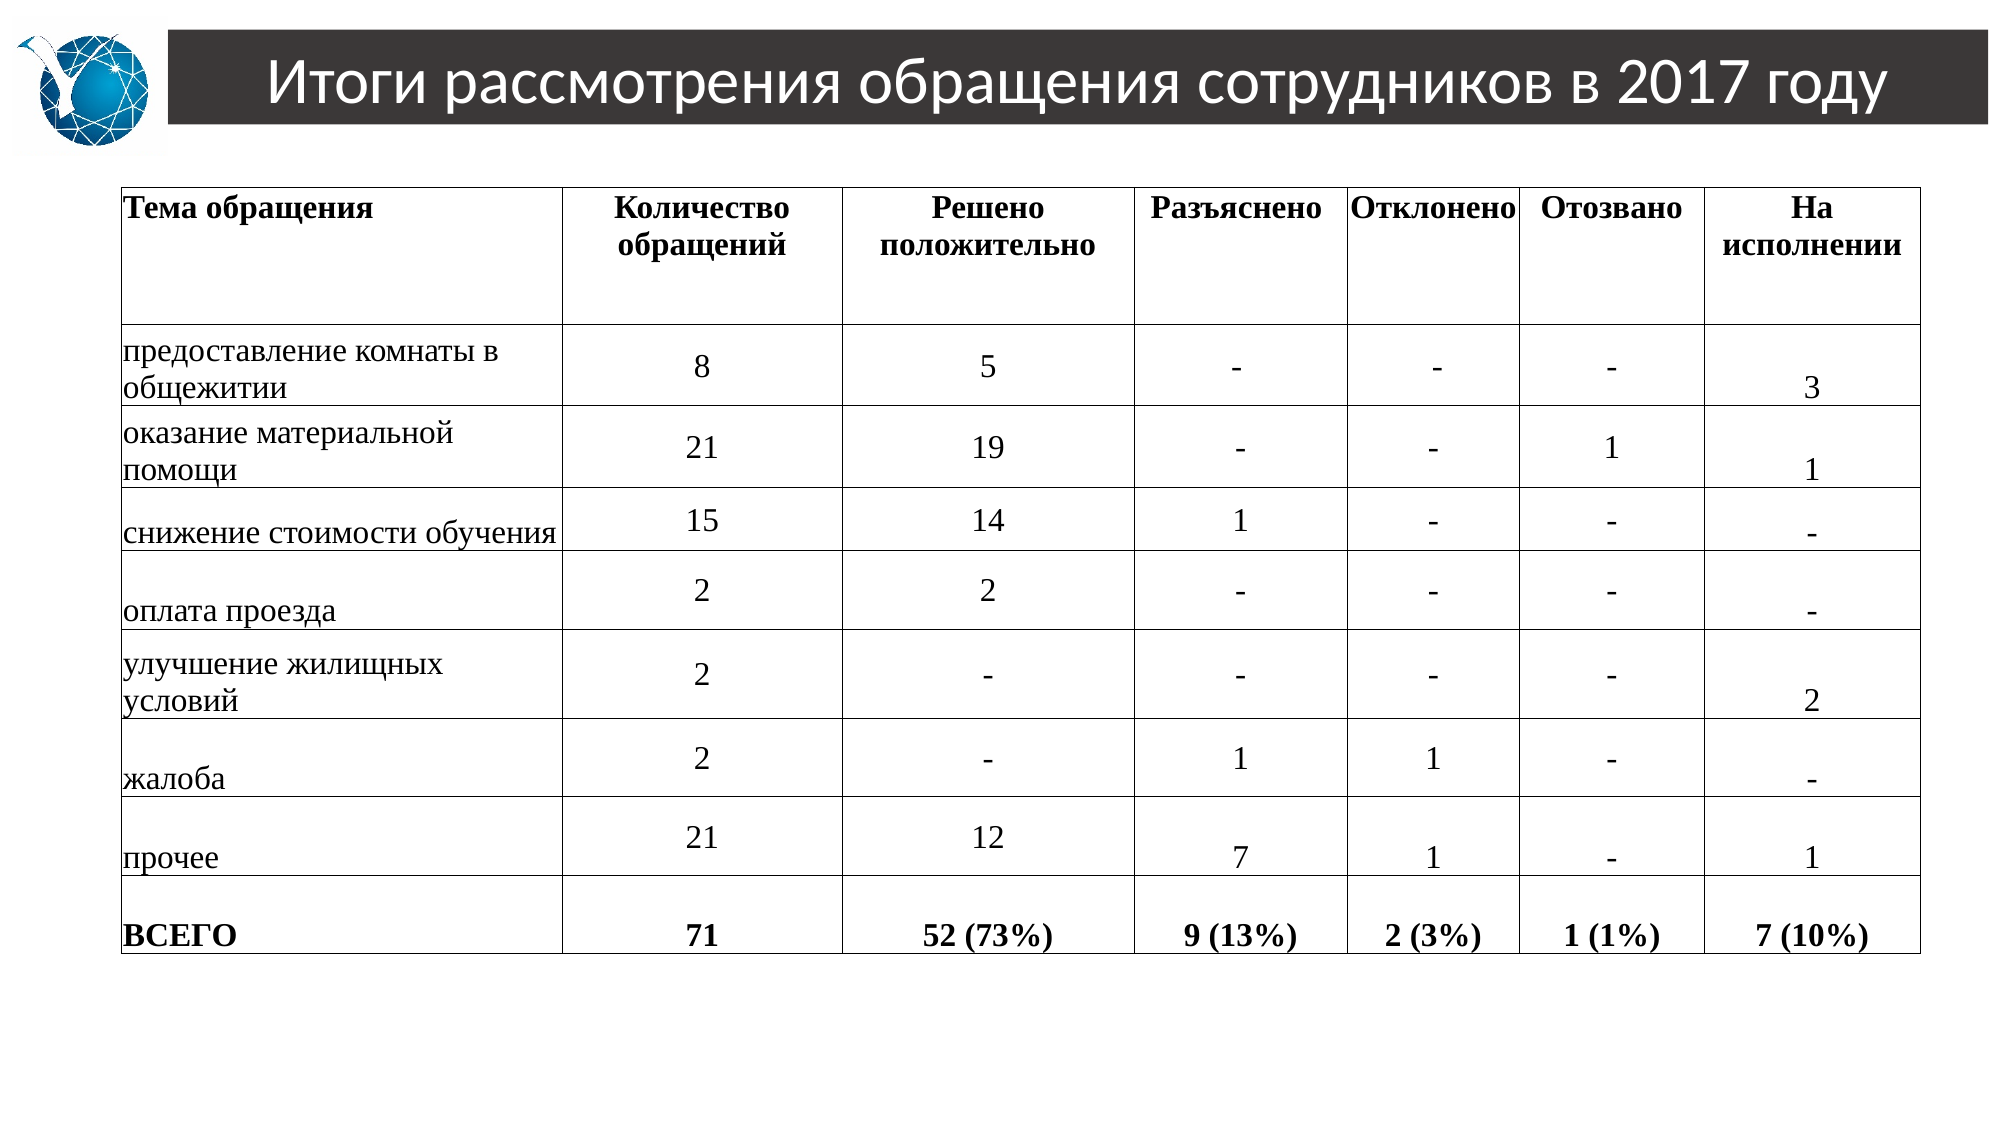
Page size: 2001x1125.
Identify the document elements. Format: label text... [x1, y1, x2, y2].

picture [12, 16, 168, 156]
table_header Отклонено [1348, 188, 1519, 324]
table_cell 1 [1348, 719, 1519, 796]
table_cell 1 [1520, 406, 1704, 487]
table_cell - [1348, 488, 1519, 550]
table_cell ВСЕГО [122, 876, 562, 953]
table_cell прочее [122, 797, 562, 875]
table_cell 2 [563, 551, 842, 629]
table_cell - [1520, 488, 1704, 550]
table_cell - [1705, 719, 1920, 796]
table_cell улучшение жилищных условий [122, 630, 562, 718]
table_cell предоставление комнаты в общежитии [122, 325, 562, 405]
table_header На исполнении [1705, 188, 1920, 324]
table_header Тема обращения [122, 188, 562, 324]
table_cell - [1135, 630, 1347, 718]
table_cell 5 [843, 325, 1134, 405]
table_cell оплата проезда [122, 551, 562, 629]
text_box Итоги рассмотрения обращения сотрудников в 2017 году [168, 29, 1989, 125]
table_cell - [1705, 551, 1920, 629]
table_cell 2 [1705, 630, 1920, 718]
table_cell оказание материальной помощи [122, 406, 562, 487]
table_cell снижение стоимости обучения [122, 488, 562, 550]
table_cell - [1348, 325, 1519, 405]
table_cell 71 [563, 876, 842, 953]
table_header Отозвано [1520, 188, 1704, 324]
table_cell - [1520, 719, 1704, 796]
table_cell 8 [563, 325, 842, 405]
table_cell 21 [563, 797, 842, 875]
table_cell - [843, 630, 1134, 718]
table_cell - [1520, 325, 1704, 405]
table_cell 7 [1135, 797, 1347, 875]
table_cell 7 (10%) [1705, 876, 1920, 953]
table_header Решено положительно [843, 188, 1134, 324]
table_cell 1 (1%) [1520, 876, 1704, 953]
table_cell - [1348, 551, 1519, 629]
table_cell - [1135, 325, 1347, 405]
table_cell 2 [563, 630, 842, 718]
table_cell 52 (73%) [843, 876, 1134, 953]
table_cell 2 (3%) [1348, 876, 1519, 953]
table_cell 1 [1135, 719, 1347, 796]
table_cell - [1135, 551, 1347, 629]
table_cell 2 [843, 551, 1134, 629]
table_cell - [1348, 406, 1519, 487]
table_cell 1 [1348, 797, 1519, 875]
table_header Количество обращений [563, 188, 842, 324]
table_cell 2 [563, 719, 842, 796]
table_cell 15 [563, 488, 842, 550]
table_cell жалоба [122, 719, 562, 796]
table_cell - [1520, 797, 1704, 875]
table_cell 1 [1135, 488, 1347, 550]
table_header Разъяснено [1135, 188, 1347, 324]
table_cell - [1520, 551, 1704, 629]
table_cell 9 (13%) [1135, 876, 1347, 953]
table_cell 1 [1705, 406, 1920, 487]
table_cell 19 [843, 406, 1134, 487]
table_cell 3 [1705, 325, 1920, 405]
table_cell 12 [843, 797, 1134, 875]
table_cell 21 [563, 406, 842, 487]
table_cell - [1348, 630, 1519, 718]
table_cell - [1135, 406, 1347, 487]
table_cell - [1520, 630, 1704, 718]
table_cell 14 [843, 488, 1134, 550]
table_cell - [1705, 488, 1920, 550]
table_cell - [843, 719, 1134, 796]
table_cell 1 [1705, 797, 1920, 875]
